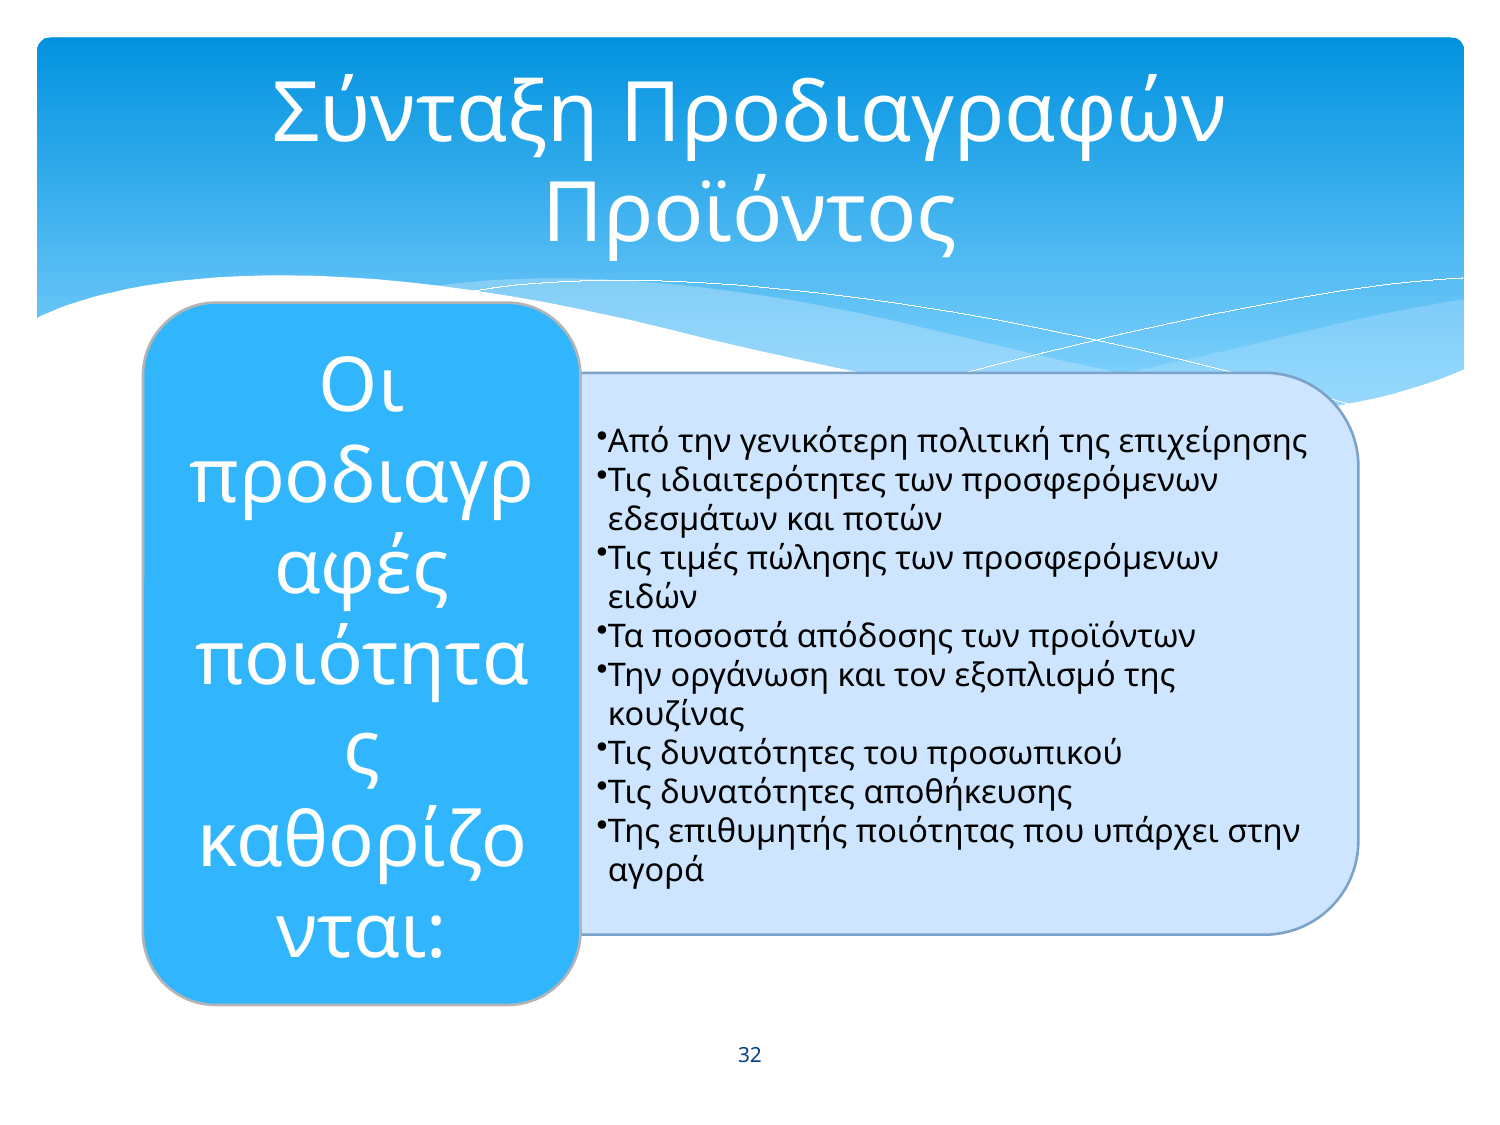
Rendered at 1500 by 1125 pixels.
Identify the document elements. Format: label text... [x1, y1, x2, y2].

slide_number 32 [654, 1025, 846, 1086]
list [142, 302, 1359, 1006]
title Σύνταξη Προδιαγραφών Προϊόντος [75, 55, 1425, 261]
